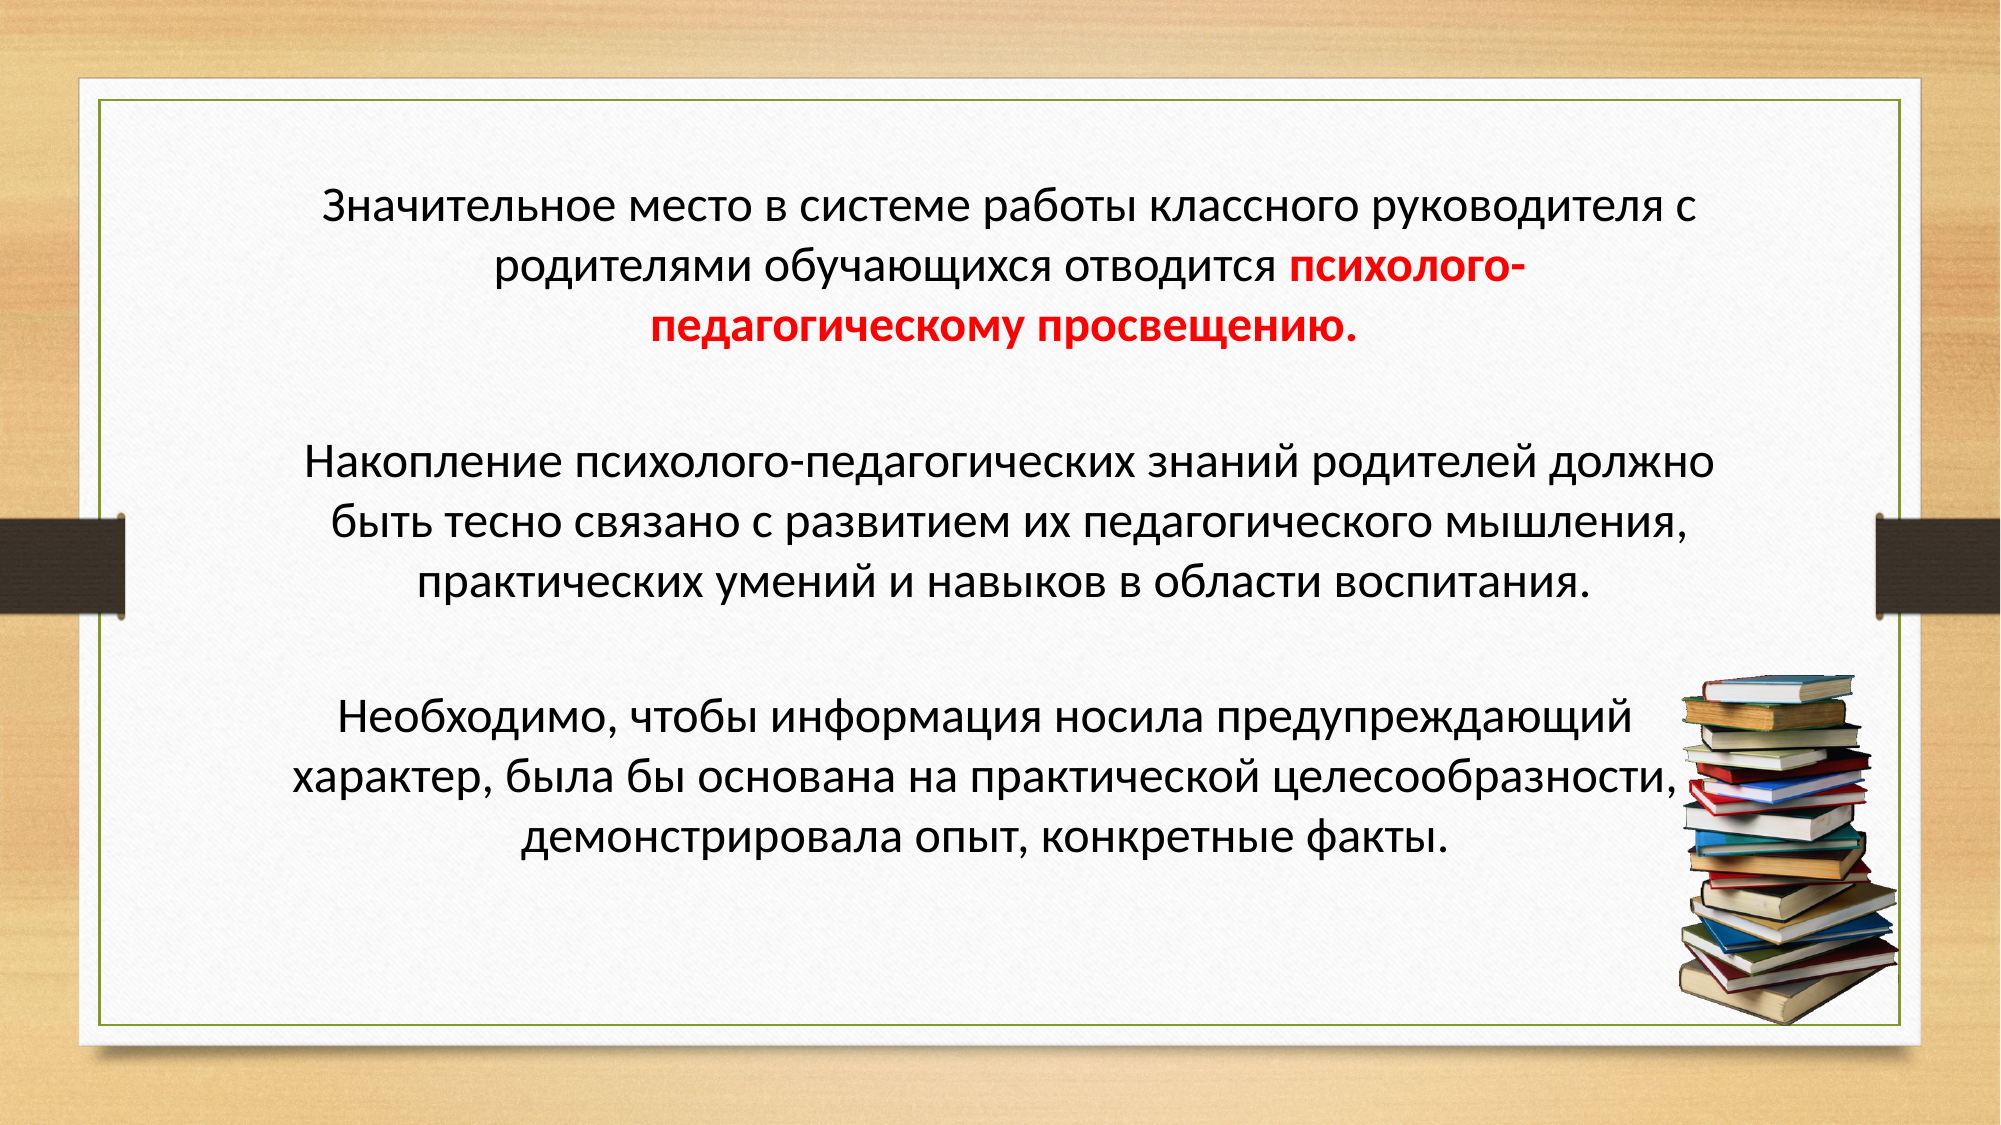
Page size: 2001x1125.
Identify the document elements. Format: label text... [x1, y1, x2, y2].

text_box Необходимо, чтобы информация носила предупреждающий характер, была бы основана на практической целесообразности, демонстрировала опыт, конкретные факты. [215, 675, 1678, 871]
text_box Значительное место в системе работы классного руководителя с родителями обучающихся отводится психолого-педагогическому просвещению. [304, 164, 1716, 359]
picture [0, 0, 2001, 1125]
text_box Накопление психолого-педагогических знаний родителей должно быть тесно связано с развитием их педагогического мышления, практических умений и навыков в области воспитания. [264, 419, 1755, 615]
